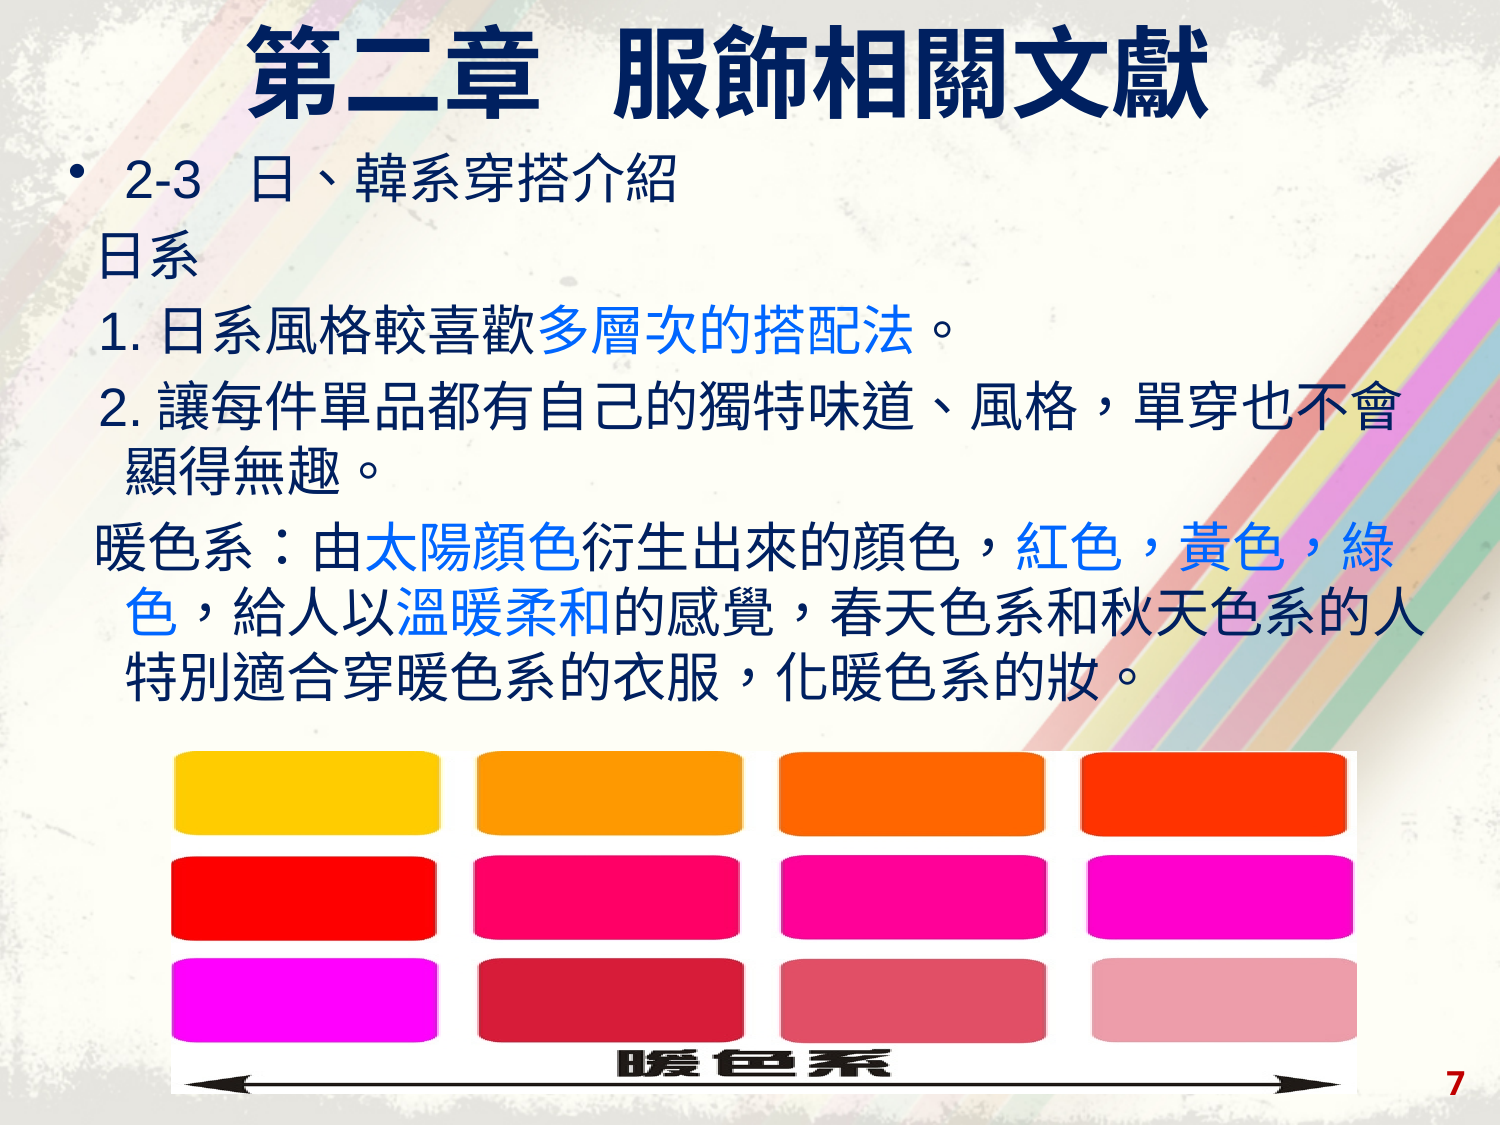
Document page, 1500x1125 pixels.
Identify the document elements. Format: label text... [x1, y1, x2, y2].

list 2-3 日、韓系穿搭介紹 日系 1.日系風格較喜歡多層次的搭配法。 2.讓每件單品都有自己的獨特味道、風格，單穿也不會顯得無趣。 暖色系：由太陽顔色衍生出來的顔色，紅色，黃色，綠色，給人以溫暖柔和的感覺，春天色系和秋天色系的人特別適合穿暖色系的衣服，化暖色系的妝。 [52, 136, 1459, 1036]
slide_number 7 [1411, 1053, 1500, 1125]
title 第二章 服飾相關文獻 [52, 0, 1404, 136]
picture [0, 0, 1500, 1125]
